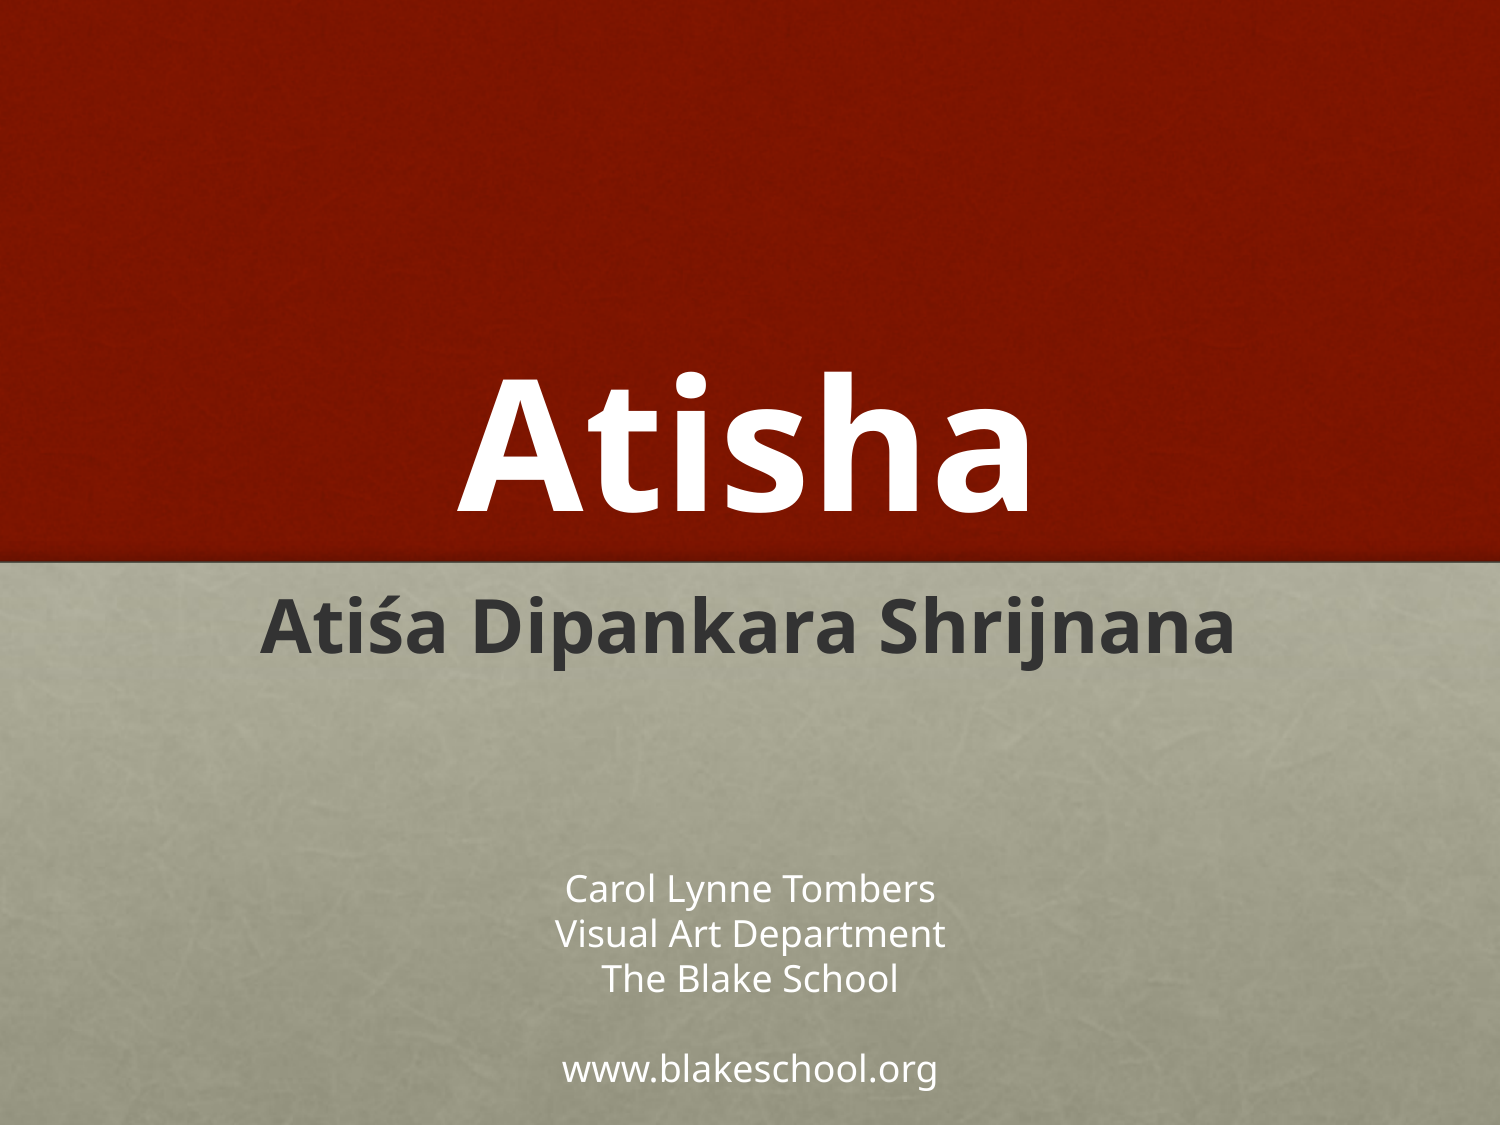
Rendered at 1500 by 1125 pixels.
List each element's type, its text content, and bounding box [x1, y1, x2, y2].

picture [0, 541, 1500, 1125]
subtitle Atiśa Dipankara Shrijnana [127, 570, 1372, 858]
text_box Carol Lynne Tombers Visual Art Department The Blake School www.blakeschool.org [36, 858, 1465, 1098]
title Atisha [127, 314, 1372, 556]
